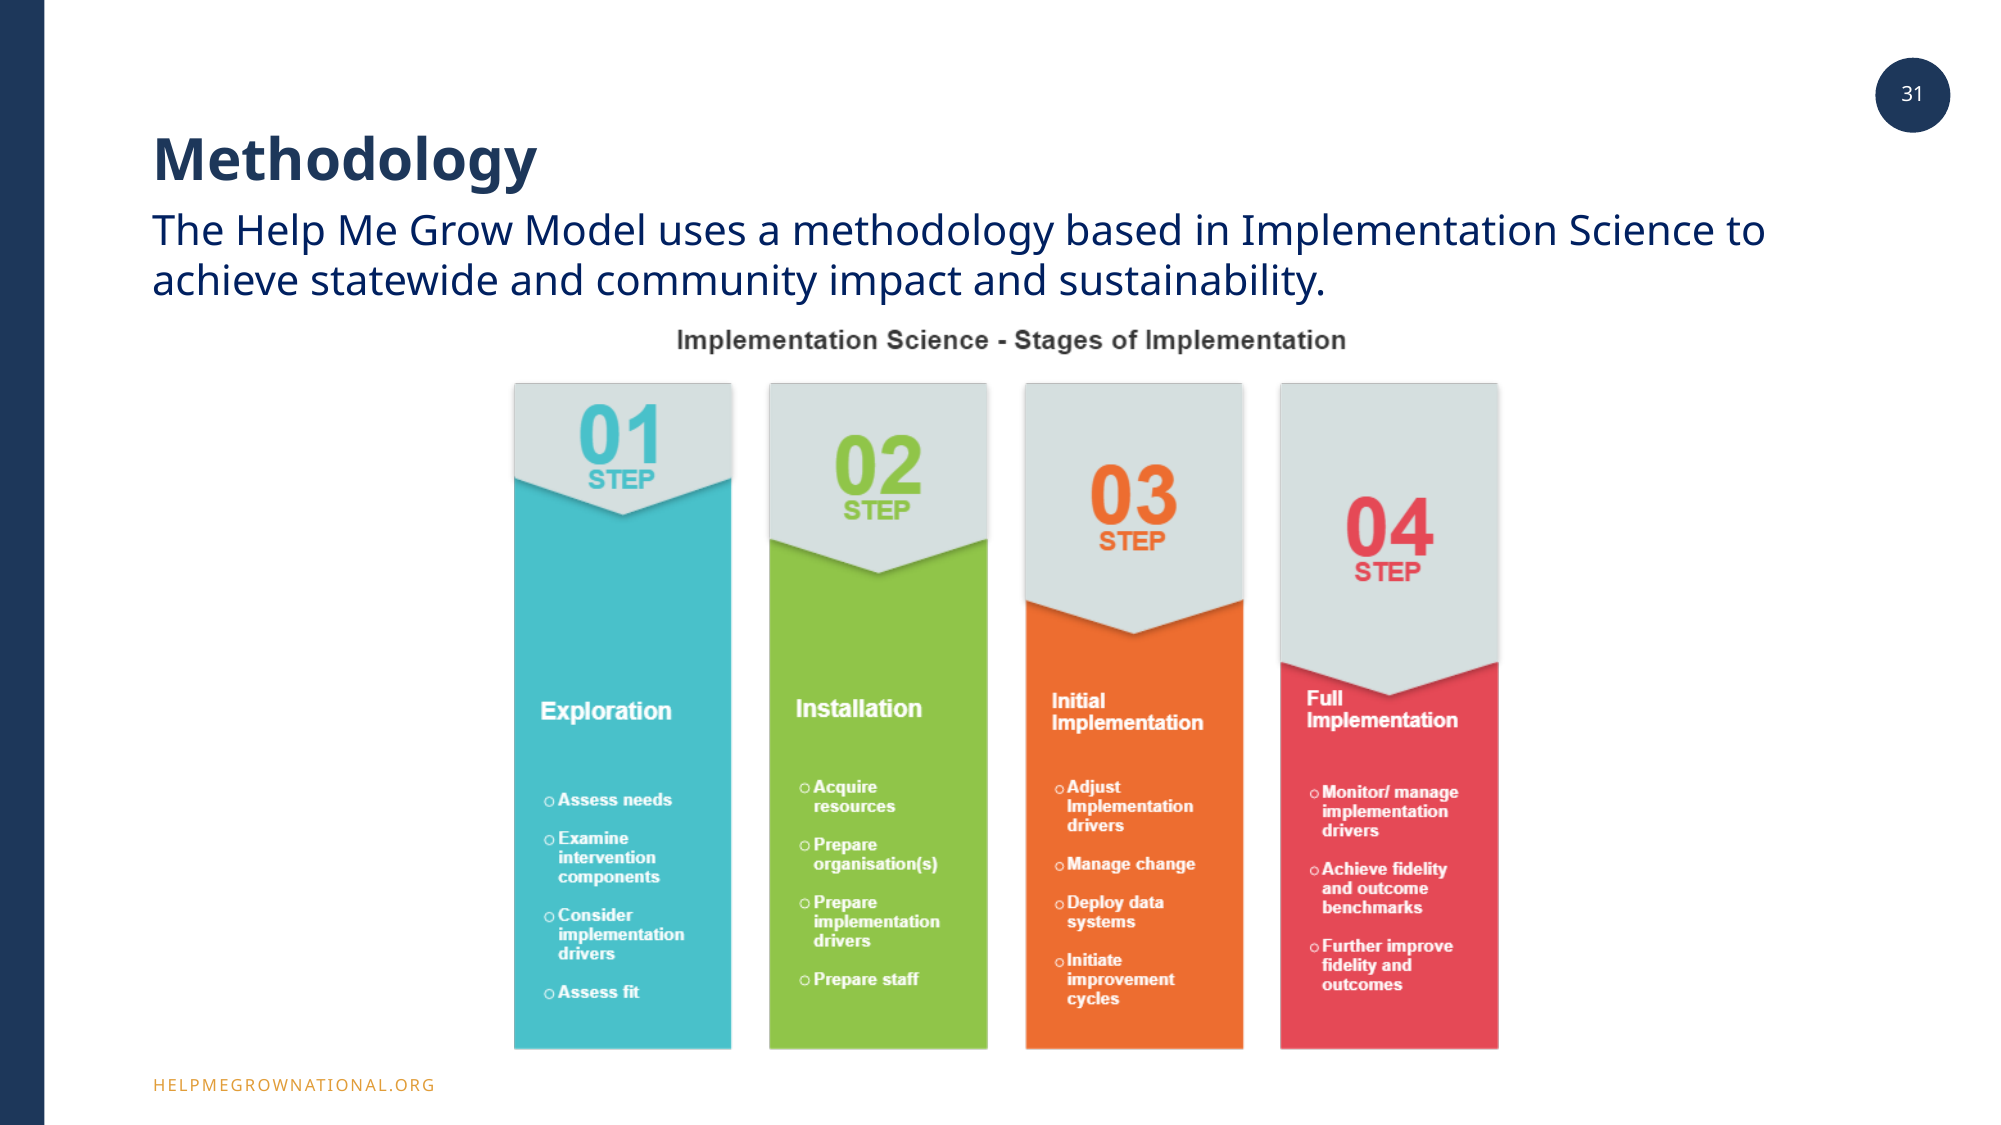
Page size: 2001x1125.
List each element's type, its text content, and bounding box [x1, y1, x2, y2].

title Methodology [137, 122, 1863, 204]
picture [499, 312, 1513, 1067]
text_box The Help Me Grow Model uses a methodology based in Implementation Science to achieve statewide and community impact and sustainability. [137, 196, 1848, 312]
slide_number 31 [1883, 65, 1942, 126]
